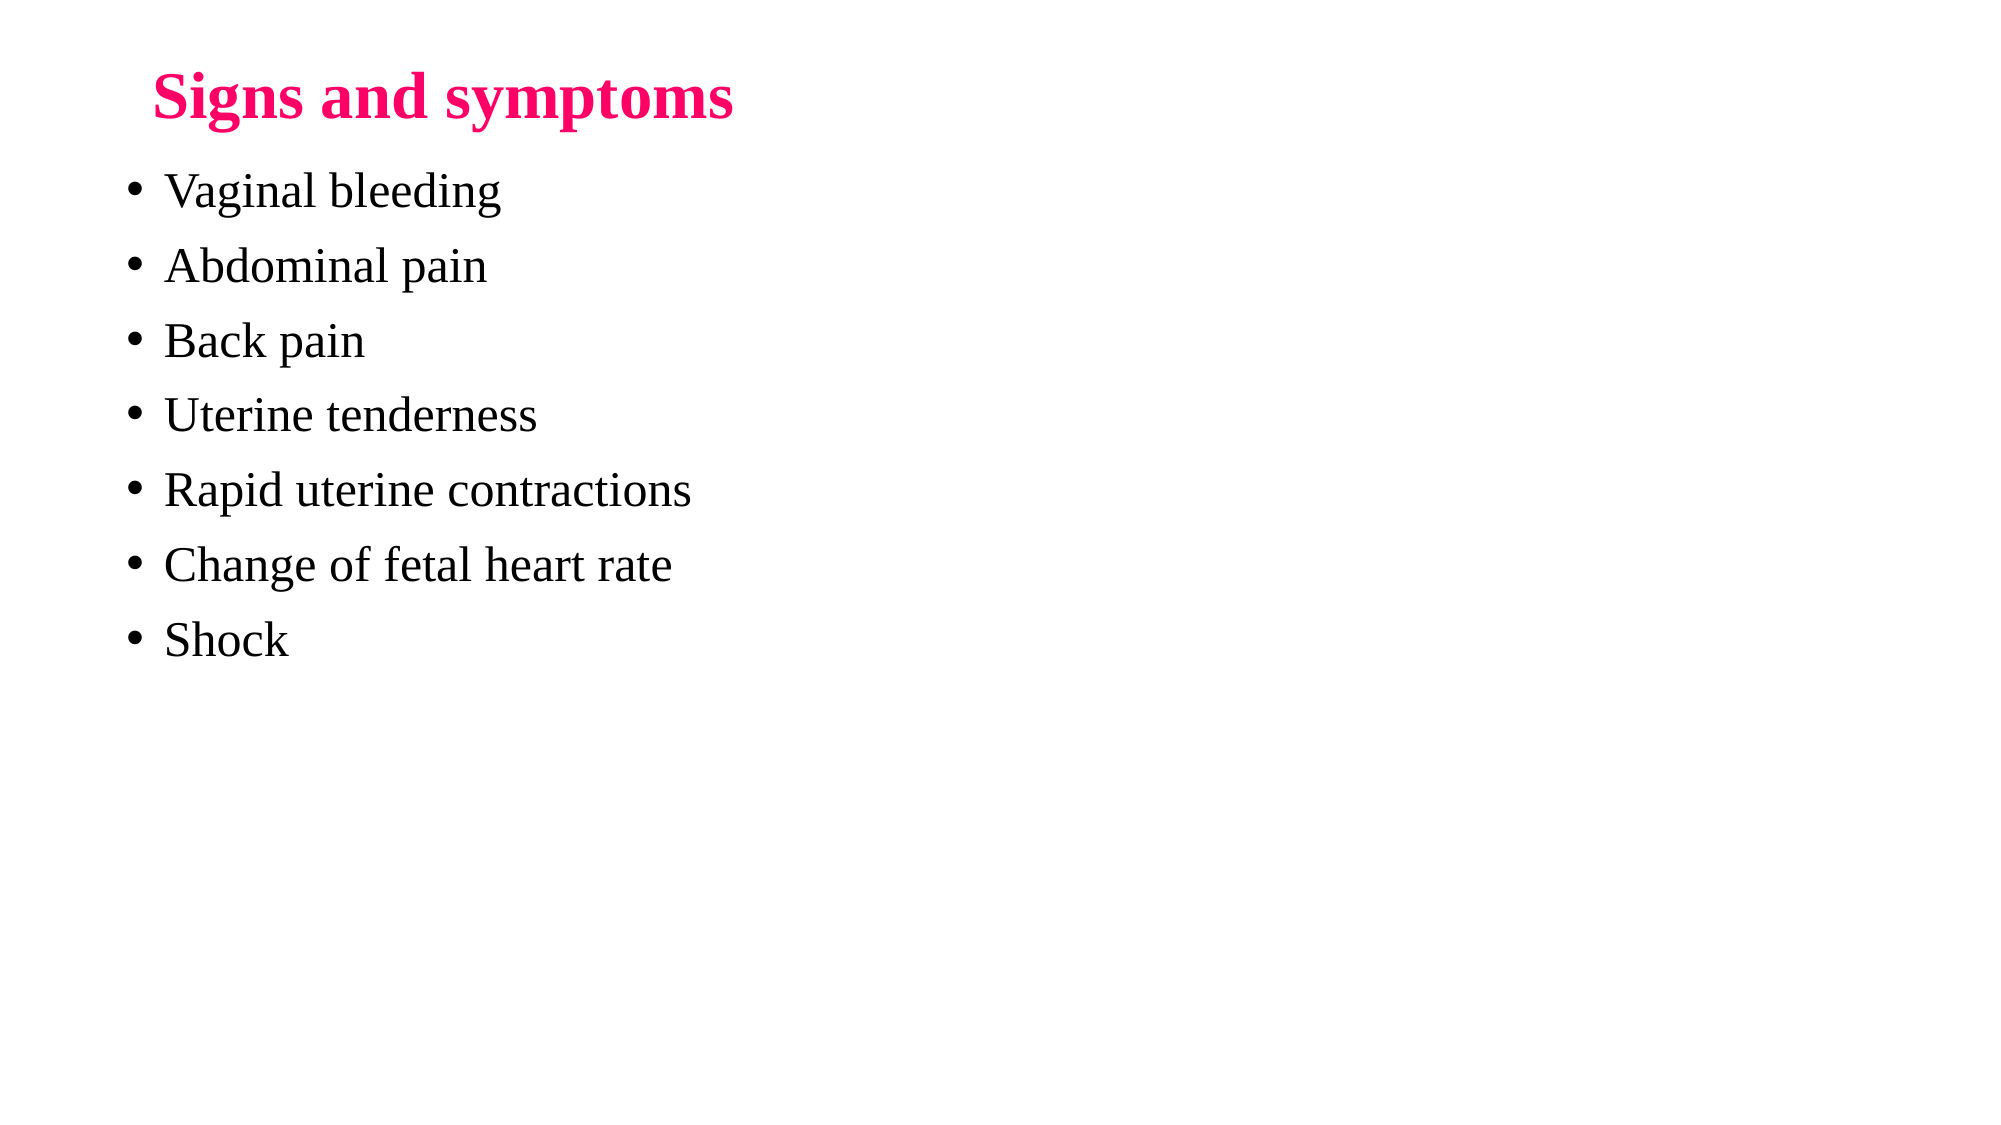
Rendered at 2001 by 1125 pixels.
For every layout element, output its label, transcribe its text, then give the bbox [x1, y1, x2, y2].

title Signs and symptoms [137, 59, 1863, 134]
list Vaginal bleeding Abdominal pain Back pain Uterine tenderness Rapid uterine contractions Change of fetal heart rate Shock [111, 156, 1863, 1014]
